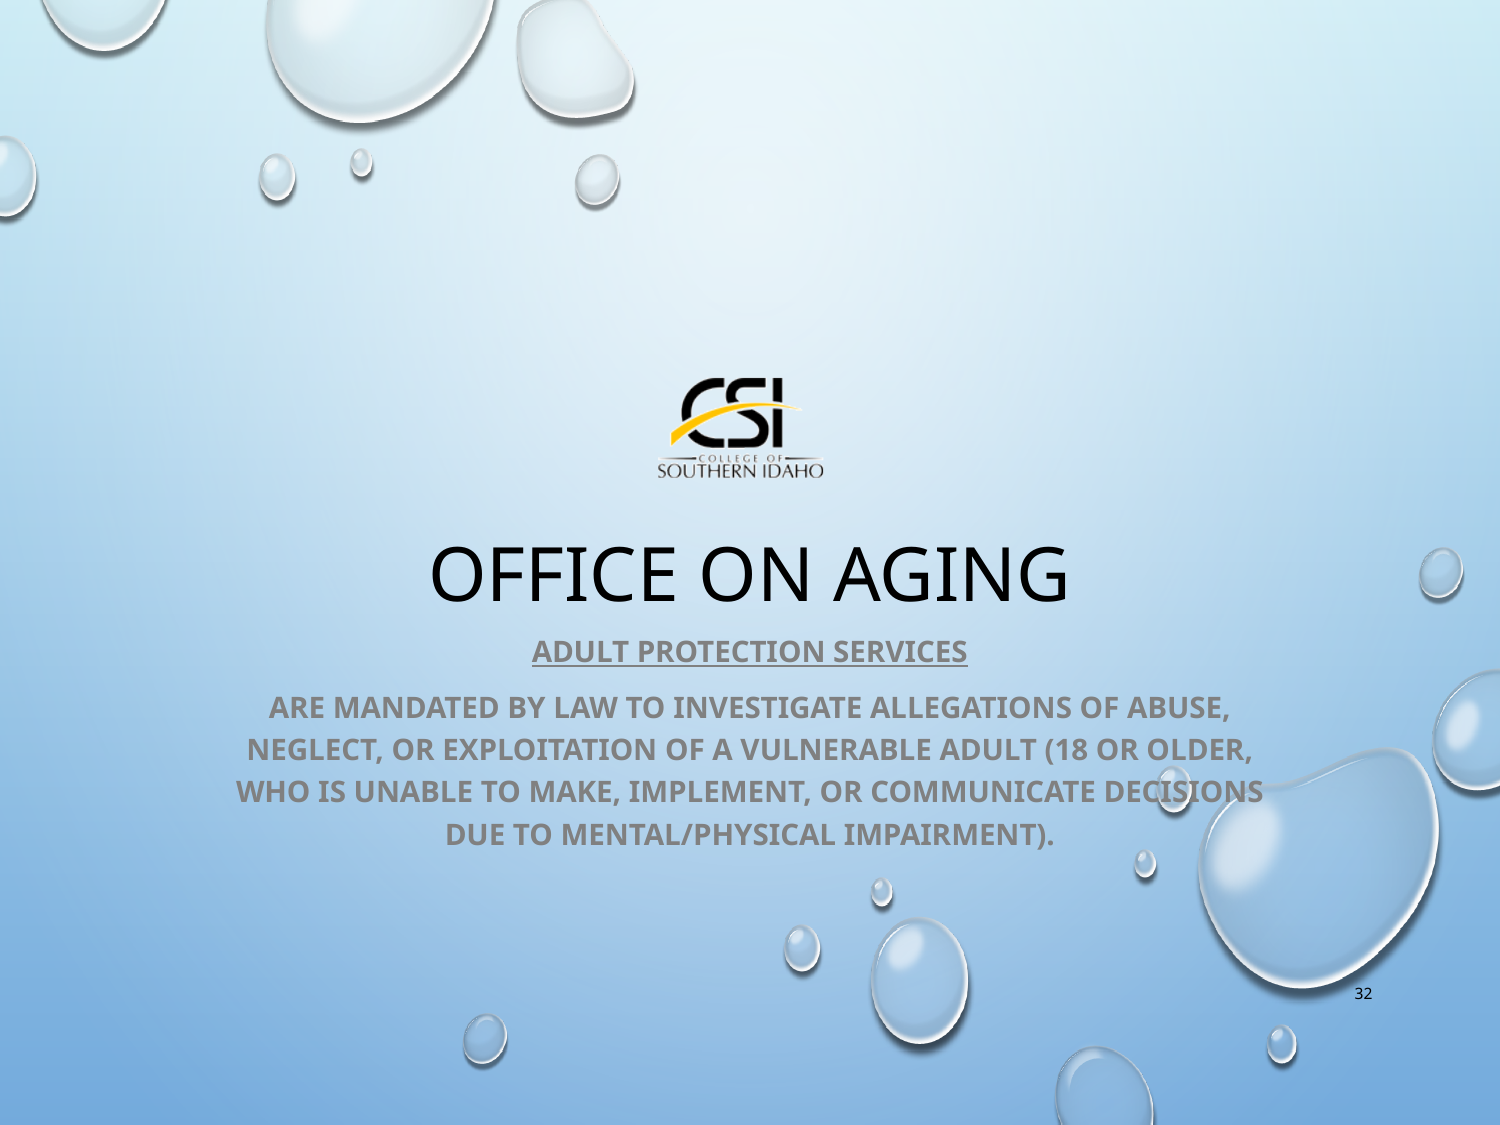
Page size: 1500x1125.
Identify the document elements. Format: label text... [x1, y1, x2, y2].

slide_number 32 [1293, 965, 1388, 1025]
subtitle Adult Protection Services Are mandated by Law to investigate allegations of abuse, neglect, or exploitation of a vulnerable adult (18 or older, who is unable to make, implement, or communicate decisions due to mental/physical impairment). [215, 618, 1285, 862]
picture [0, 0, 1500, 1125]
title Office on Aging [215, 213, 1285, 618]
